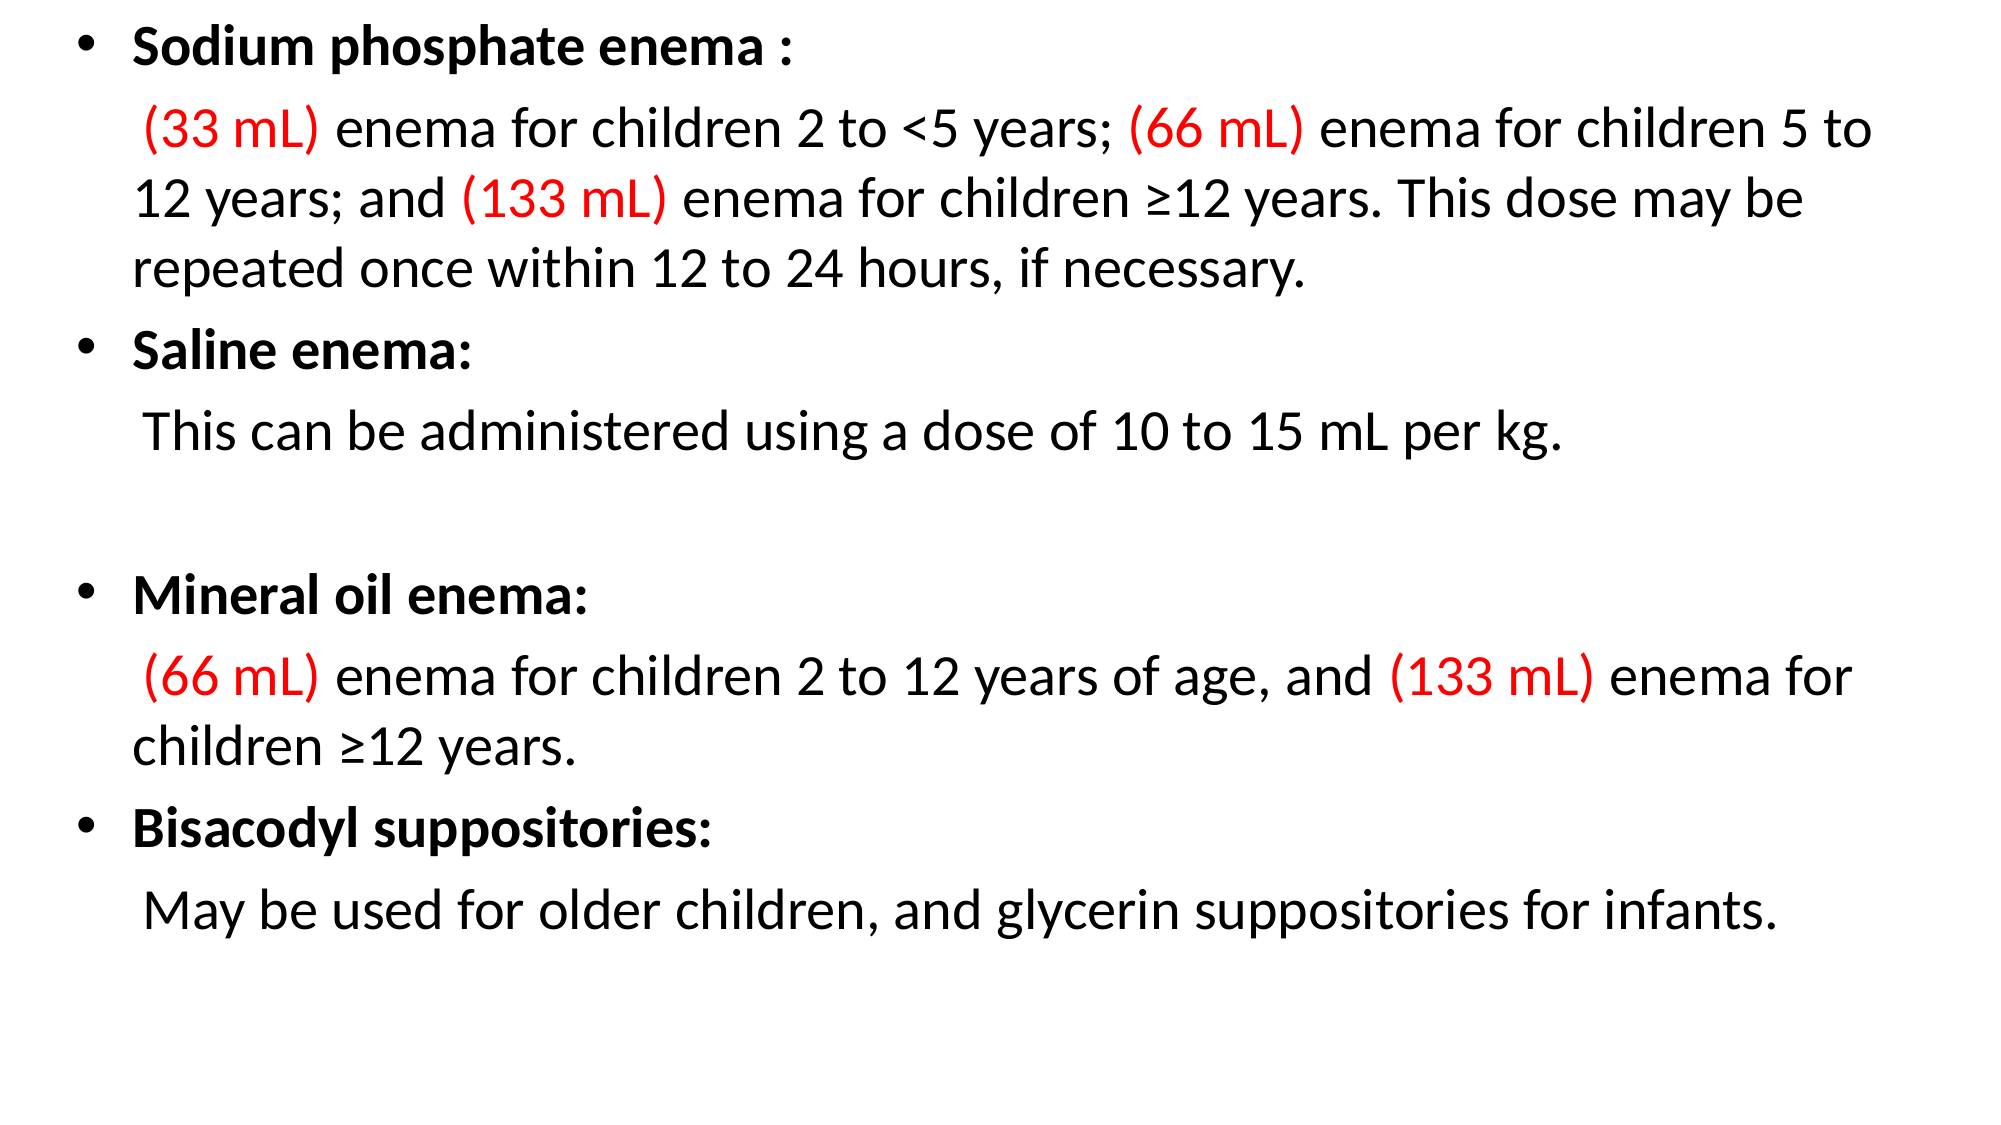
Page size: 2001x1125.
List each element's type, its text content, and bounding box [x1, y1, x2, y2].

list Sodium phosphate enema : (33 mL) enema for children 2 to <5 years; (66 mL) enema for children 5 to 12 years; and (133 mL) enema for children ≥12 years. This dose may be repeated once within 12 to 24 hours, if necessary. Saline enema: This can be administered using a dose of 10 to 15 mL per kg. Mineral oil enema: (66 mL) enema for children 2 to 12 years of age, and (133 mL) enema for children ≥12 years. Bisacodyl suppositories: May be used for older children, and glycerin suppositories for infants. [61, 0, 1918, 1125]
